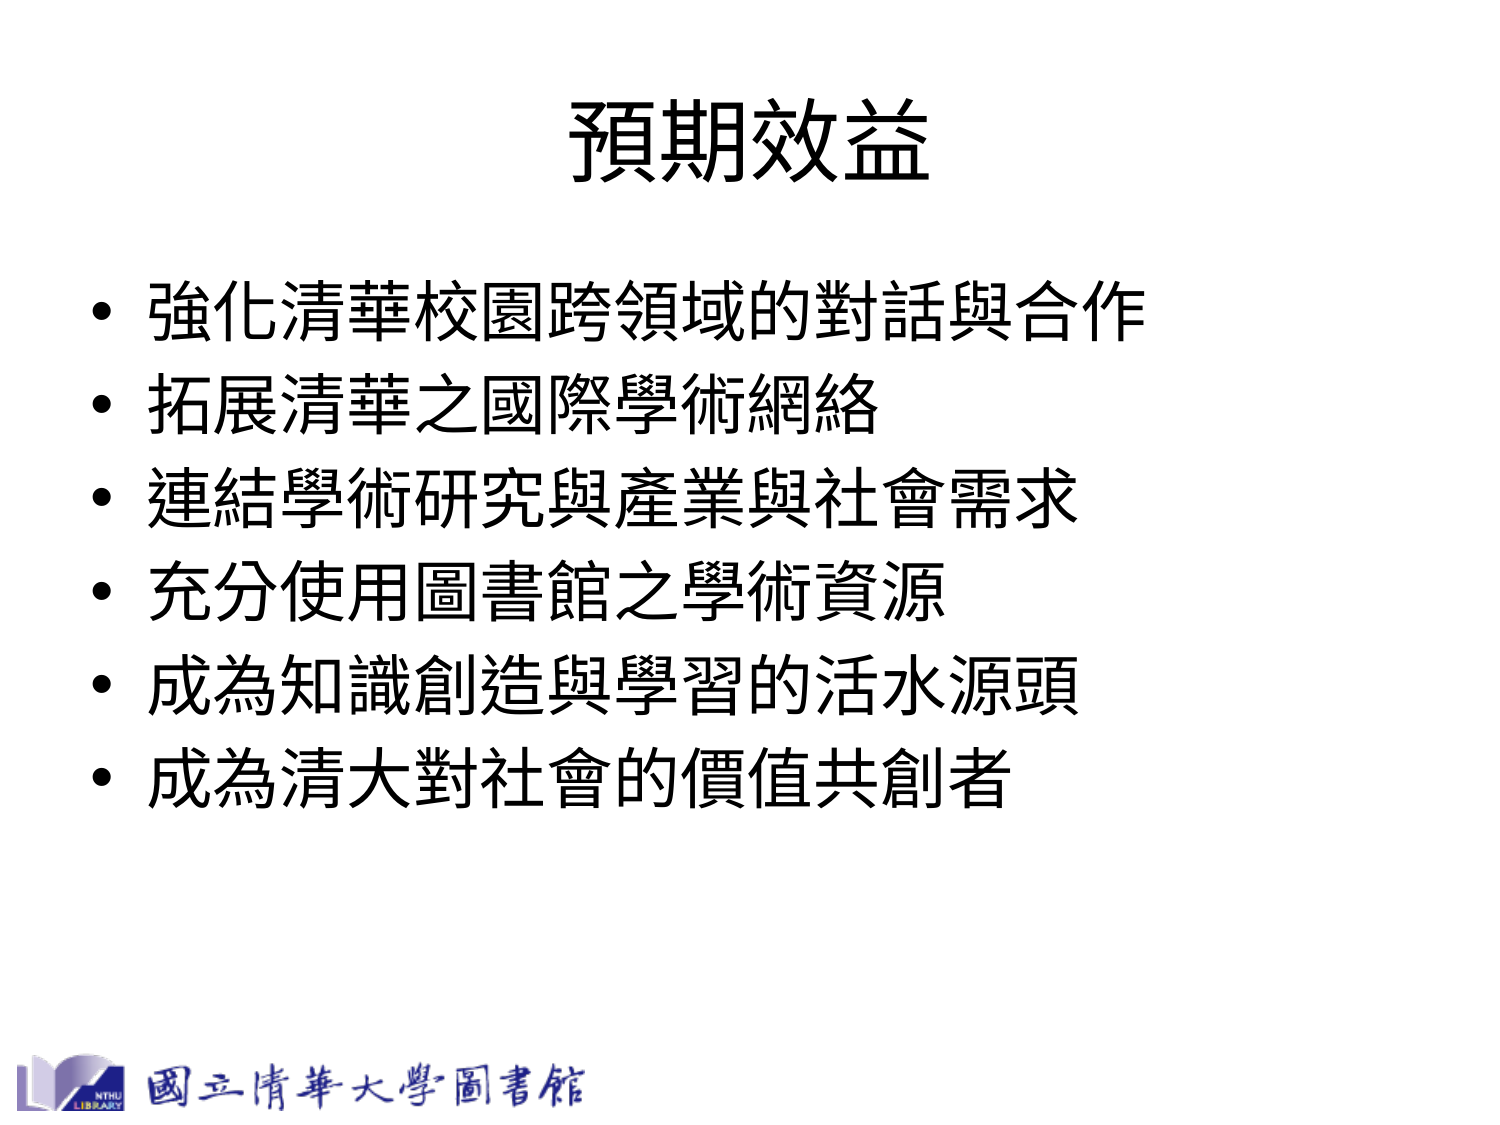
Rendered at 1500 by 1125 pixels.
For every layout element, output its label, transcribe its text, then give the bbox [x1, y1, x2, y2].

list 強化清華校園跨領域的對話與合作 拓展清華之國際學術網絡 連結學術研究與產業與社會需求 充分使用圖書館之學術資源 成為知識創造與學習的活水源頭 成為清大對社會的價值共創者 [75, 262, 1425, 1005]
picture [17, 1048, 585, 1111]
title 預期效益 [75, 45, 1425, 233]
